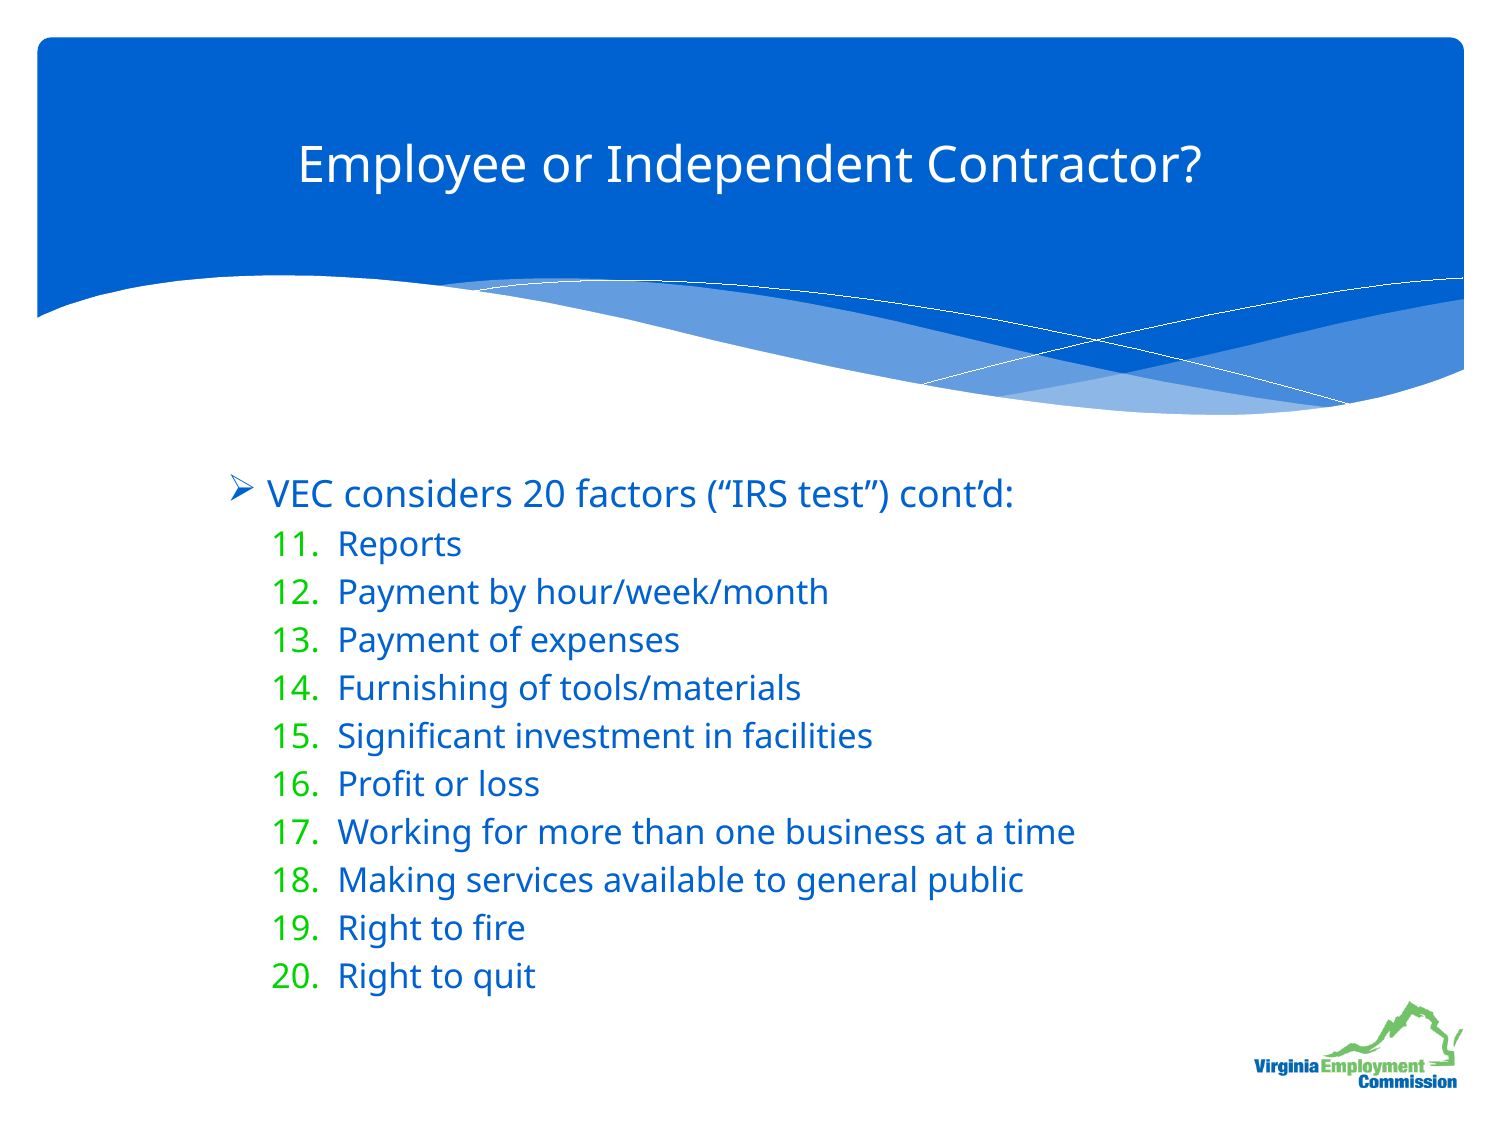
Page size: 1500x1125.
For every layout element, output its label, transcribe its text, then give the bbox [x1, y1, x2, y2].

list VEC considers 20 factors (“IRS test”) cont’d: Reports Payment by hour/week/month Payment of expenses Furnishing of tools/materials Significant investment in facilities Profit or loss Working for more than one business at a time Making services available to general public Right to fire Right to quit [212, 462, 1425, 1005]
picture [1254, 1001, 1463, 1088]
title Employee or Independent Contractor? [75, 125, 1425, 261]
